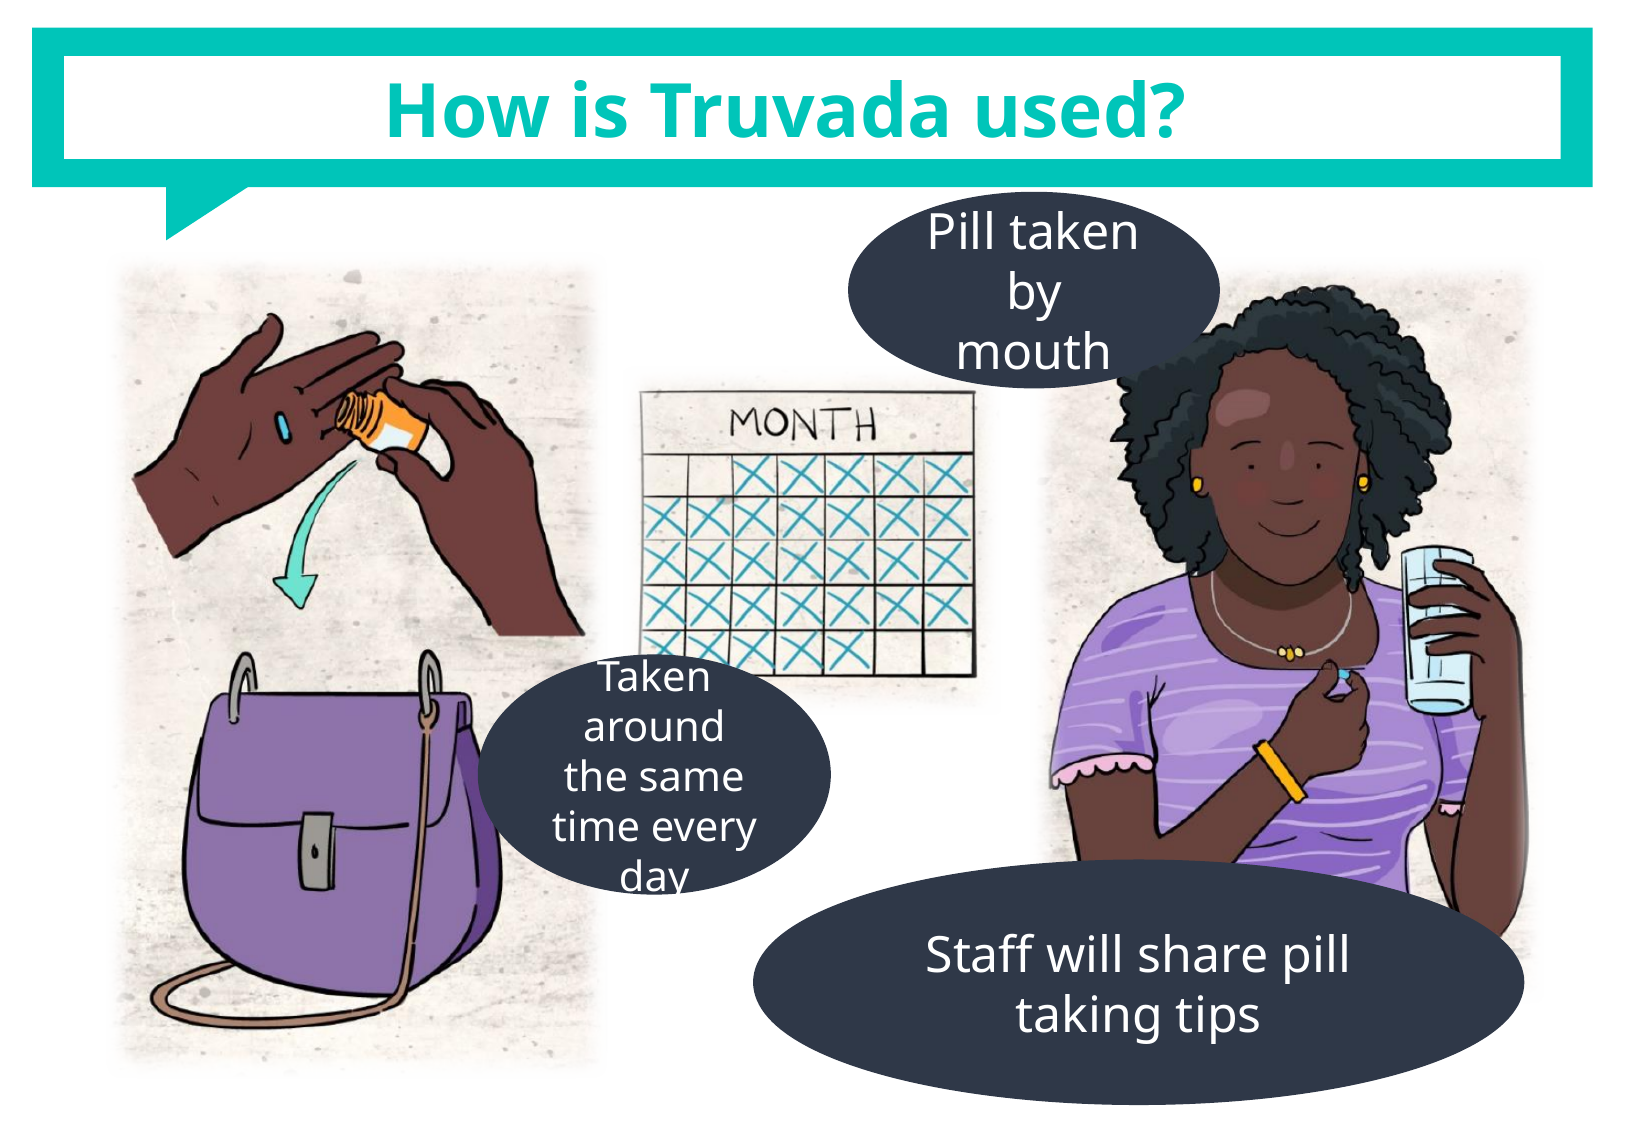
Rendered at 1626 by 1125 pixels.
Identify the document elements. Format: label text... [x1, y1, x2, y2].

text_box Taken around the same time every day [612, 666, 822, 886]
picture [1030, 257, 1545, 1004]
picture [623, 366, 1002, 716]
title How is Truvada used? [67, 27, 1504, 188]
text_box Pill taken by mouth [857, 201, 1197, 379]
picture [104, 251, 608, 1079]
text_box Staff will share pill taking tips [762, 874, 1501, 1096]
